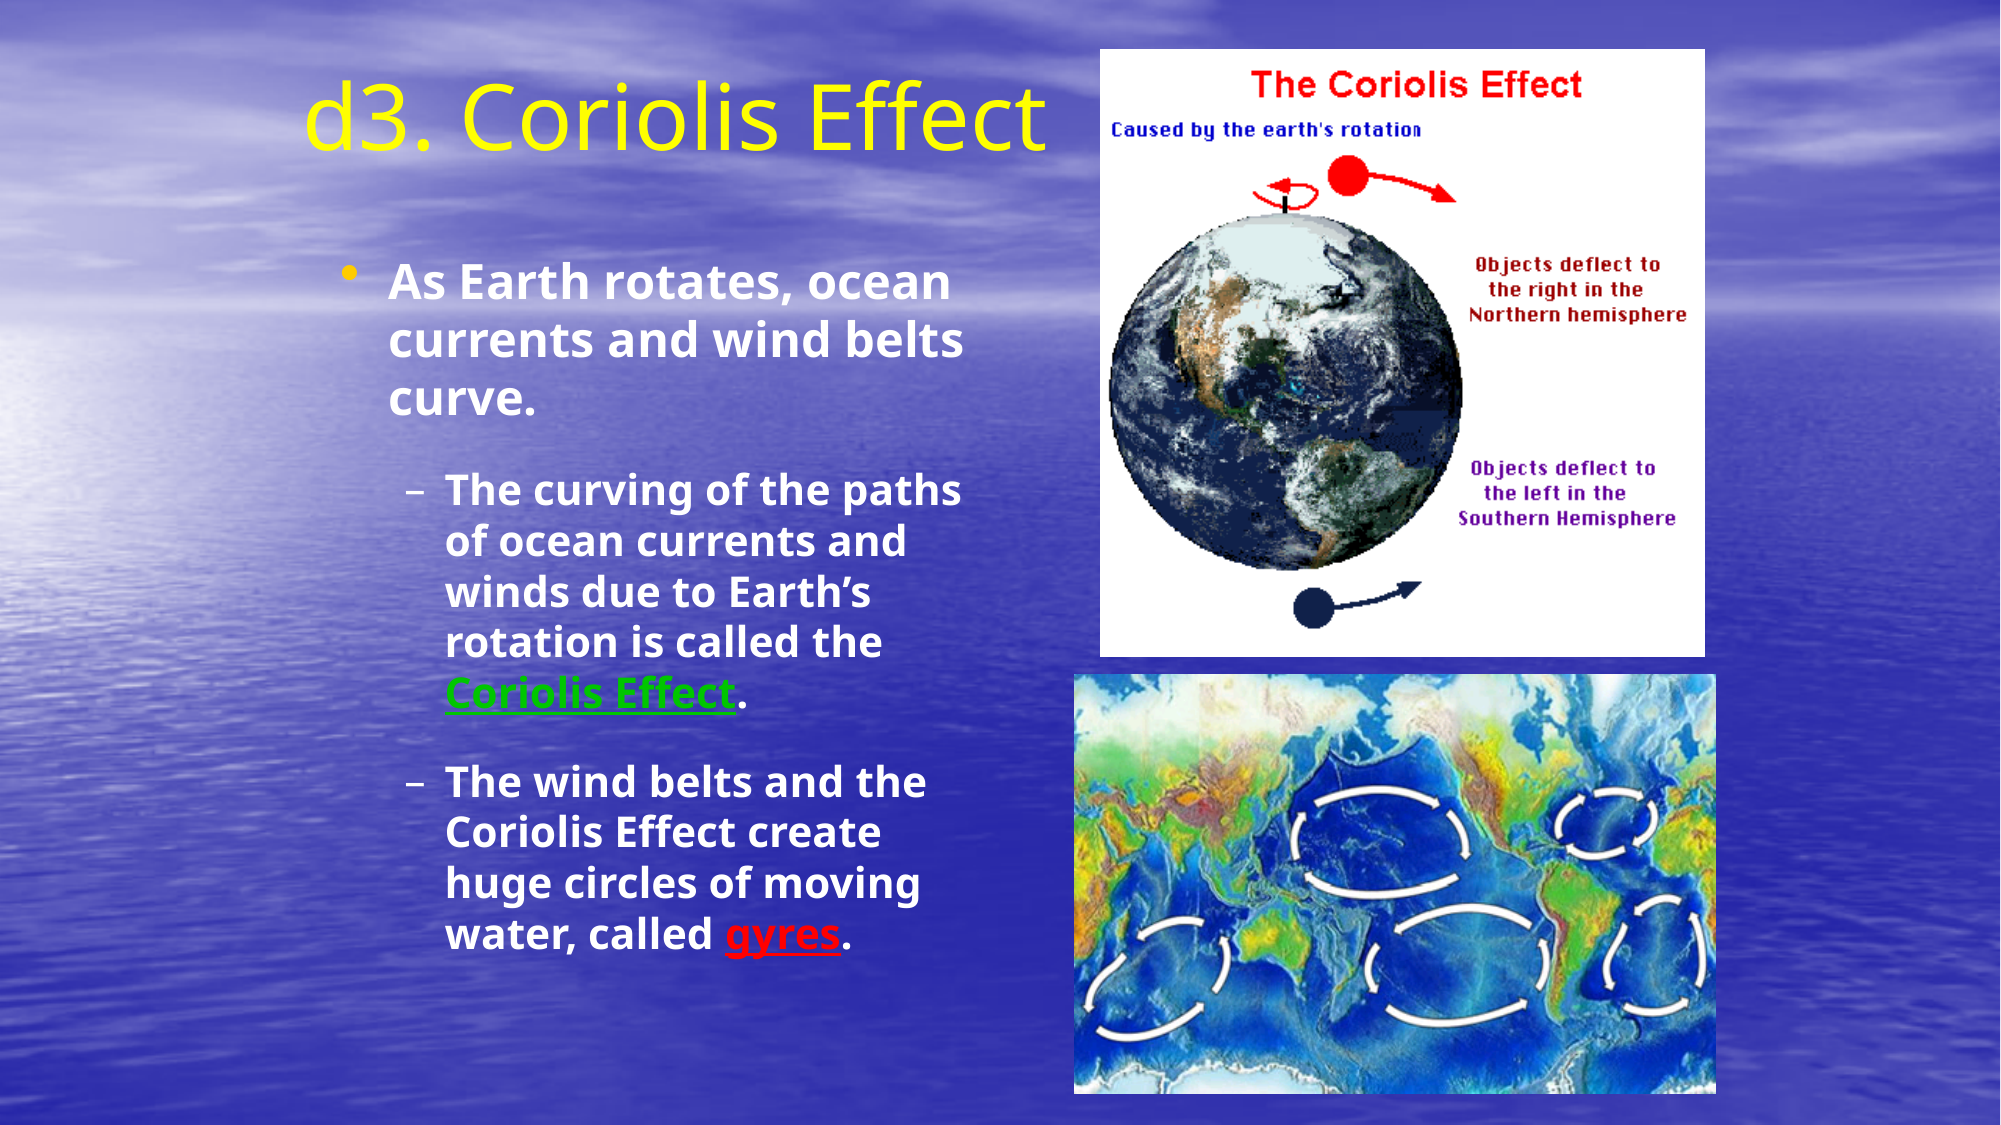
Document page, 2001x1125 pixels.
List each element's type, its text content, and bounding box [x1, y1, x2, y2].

picture [1099, 49, 1705, 657]
picture [1074, 674, 1716, 1094]
list As Earth rotates, ocean currents and wind belts curve. The curving of the paths of ocean currents and winds due to Earth’s rotation is called the Coriolis Effect. The wind belts and the Coriolis Effect create huge circles of moving water, called gyres. [324, 242, 988, 1013]
title d3. Coriolis Effect [287, 0, 1638, 228]
